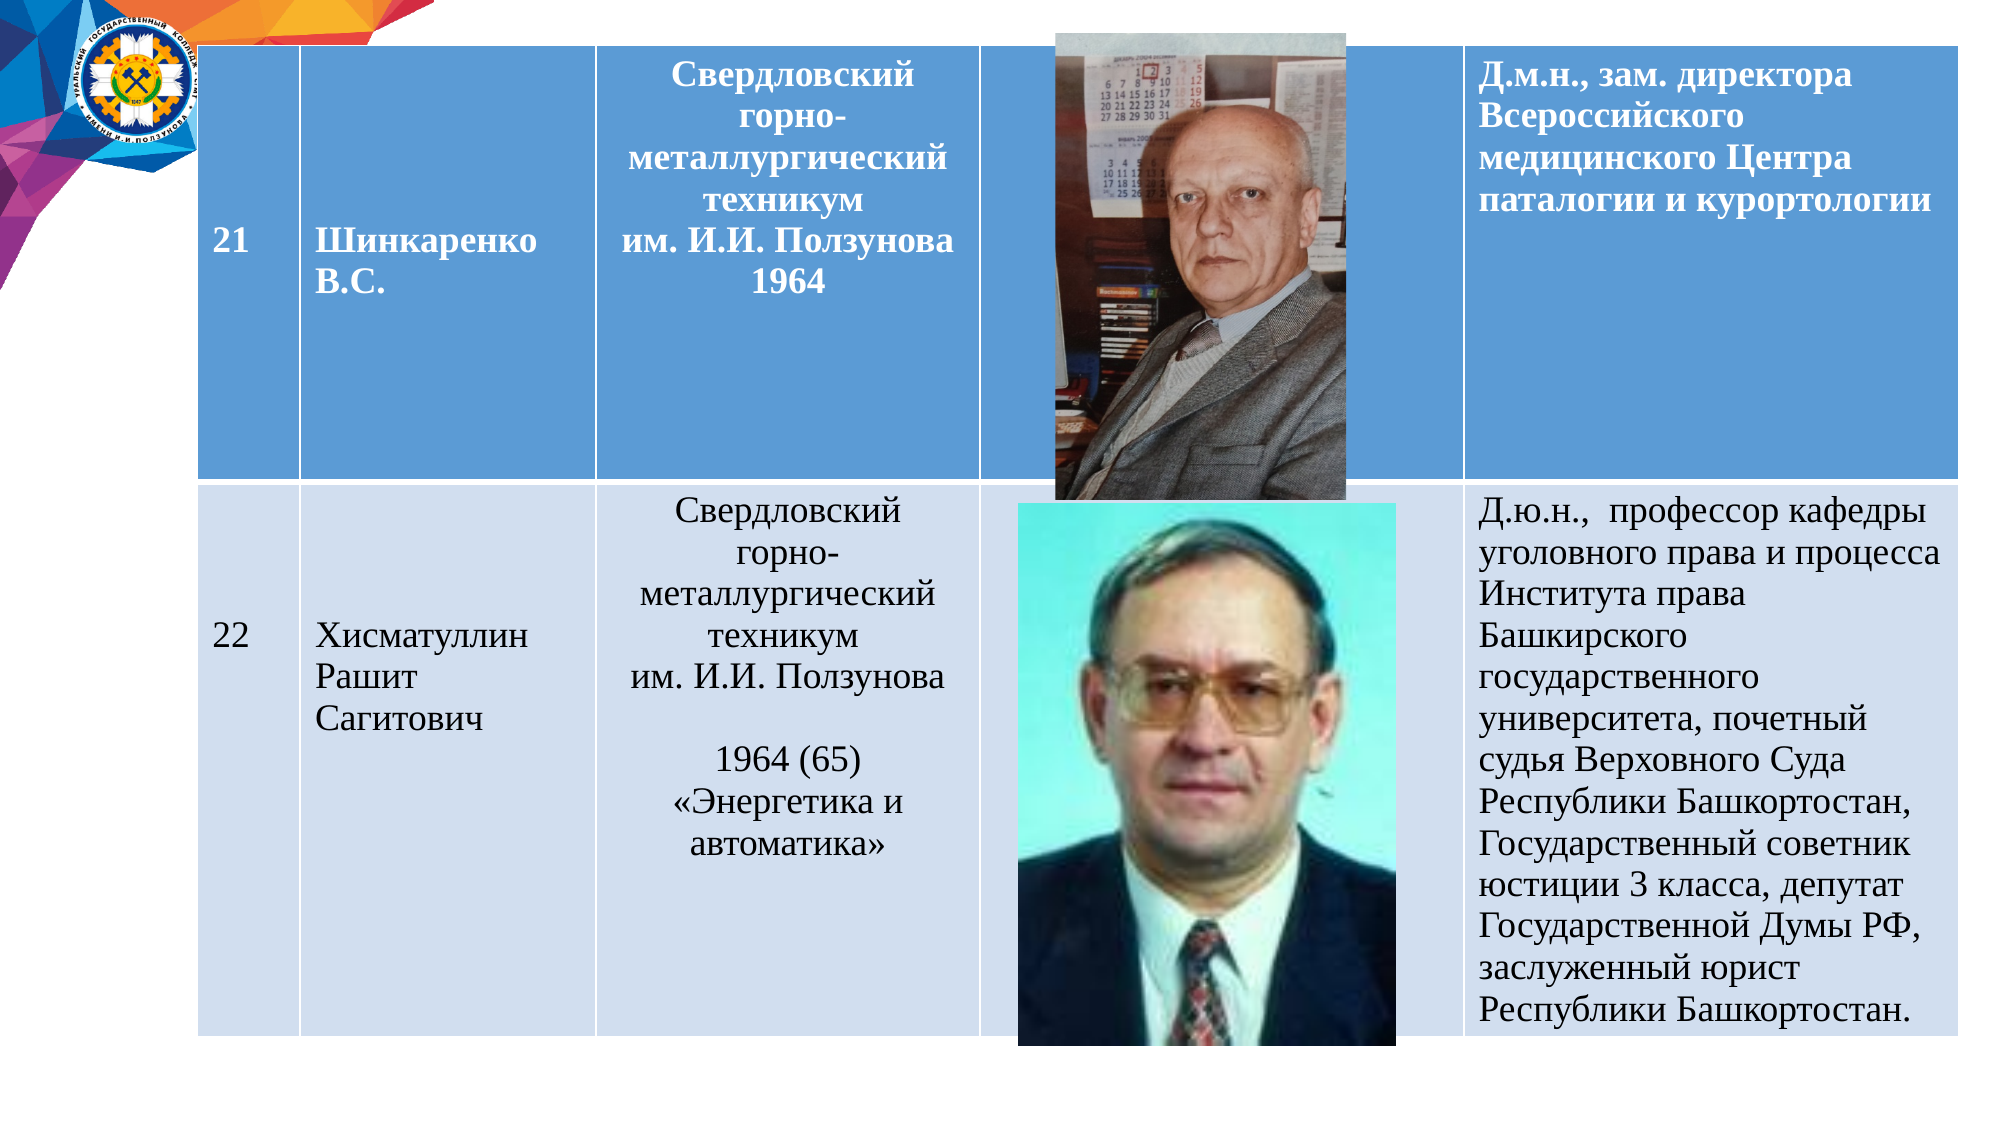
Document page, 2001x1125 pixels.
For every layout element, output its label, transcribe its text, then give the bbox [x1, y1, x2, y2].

table_cell [981, 485, 1463, 1036]
table_header 21 [198, 290, 299, 479]
table_header Свердловский горно-металлургический техникум им. И.И. Ползунова 1964 [597, 46, 979, 479]
table_header [981, 46, 1055, 479]
table_header Шинкаренко В.С. [301, 46, 595, 479]
table_cell Свердловский горно-металлургический техникум им. И.И. Ползунова 1964 (65) «Энергетика и автоматика» [597, 485, 979, 1036]
picture [0, 0, 434, 290]
picture [1018, 503, 1396, 1046]
table_cell 22 [198, 485, 299, 1036]
table_cell Д.ю.н., профессор кафедры уголовного права и процесса Института права Башкирского государственного университета, почетный судья Верховного Суда Республики Башкортостан, Государственный советник юстиции 3 класса, депутат Государственной Думы РФ, заслуженный юрист Республики Башкортостан. [1465, 485, 1958, 1036]
table_header [1347, 46, 1463, 479]
table_cell Хисматуллин Рашит Сагитович [301, 485, 595, 1036]
picture [1055, 33, 1347, 500]
table_header Д.м.н., зам. директора Всероссийского медицинского Центра паталогии и курортологии [1465, 46, 1958, 479]
